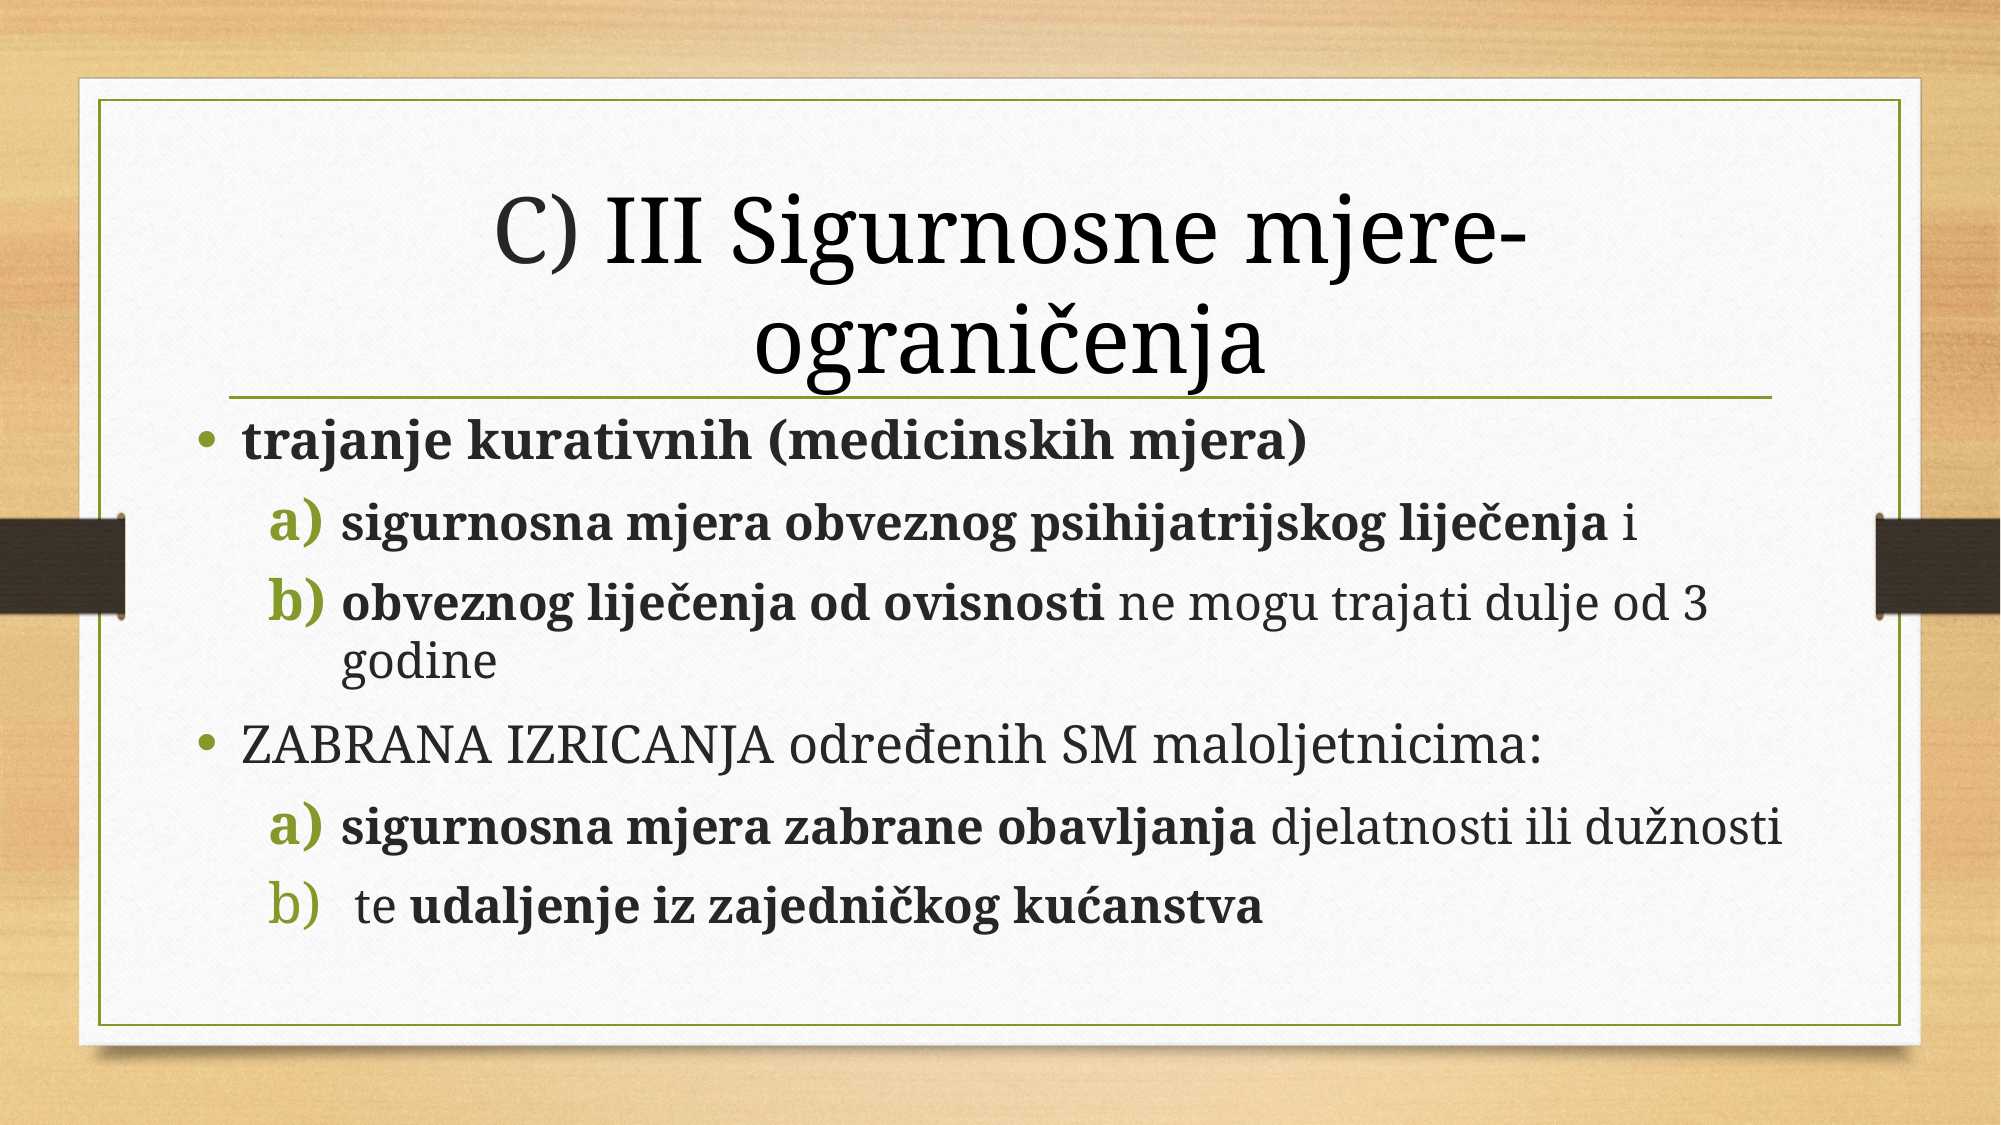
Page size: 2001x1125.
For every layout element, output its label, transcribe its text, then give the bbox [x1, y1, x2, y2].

list trajanje kurativnih (medicinskih mjera) sigurnosna mjera obveznog psihijatrijskog liječenja i obveznog liječenja od ovisnosti ne mogu trajati dulje od 3 godine ZABRANA IZRICANJA određenih SM maloljetnicima: sigurnosna mjera zabrane obavljanja djelatnosti ili dužnosti te udaljenje iz zajedničkog kućanstva [181, 399, 1809, 1000]
title C) III Sigurnosne mjere- ograničenja [306, 211, 1717, 352]
picture [0, 0, 2001, 1125]
